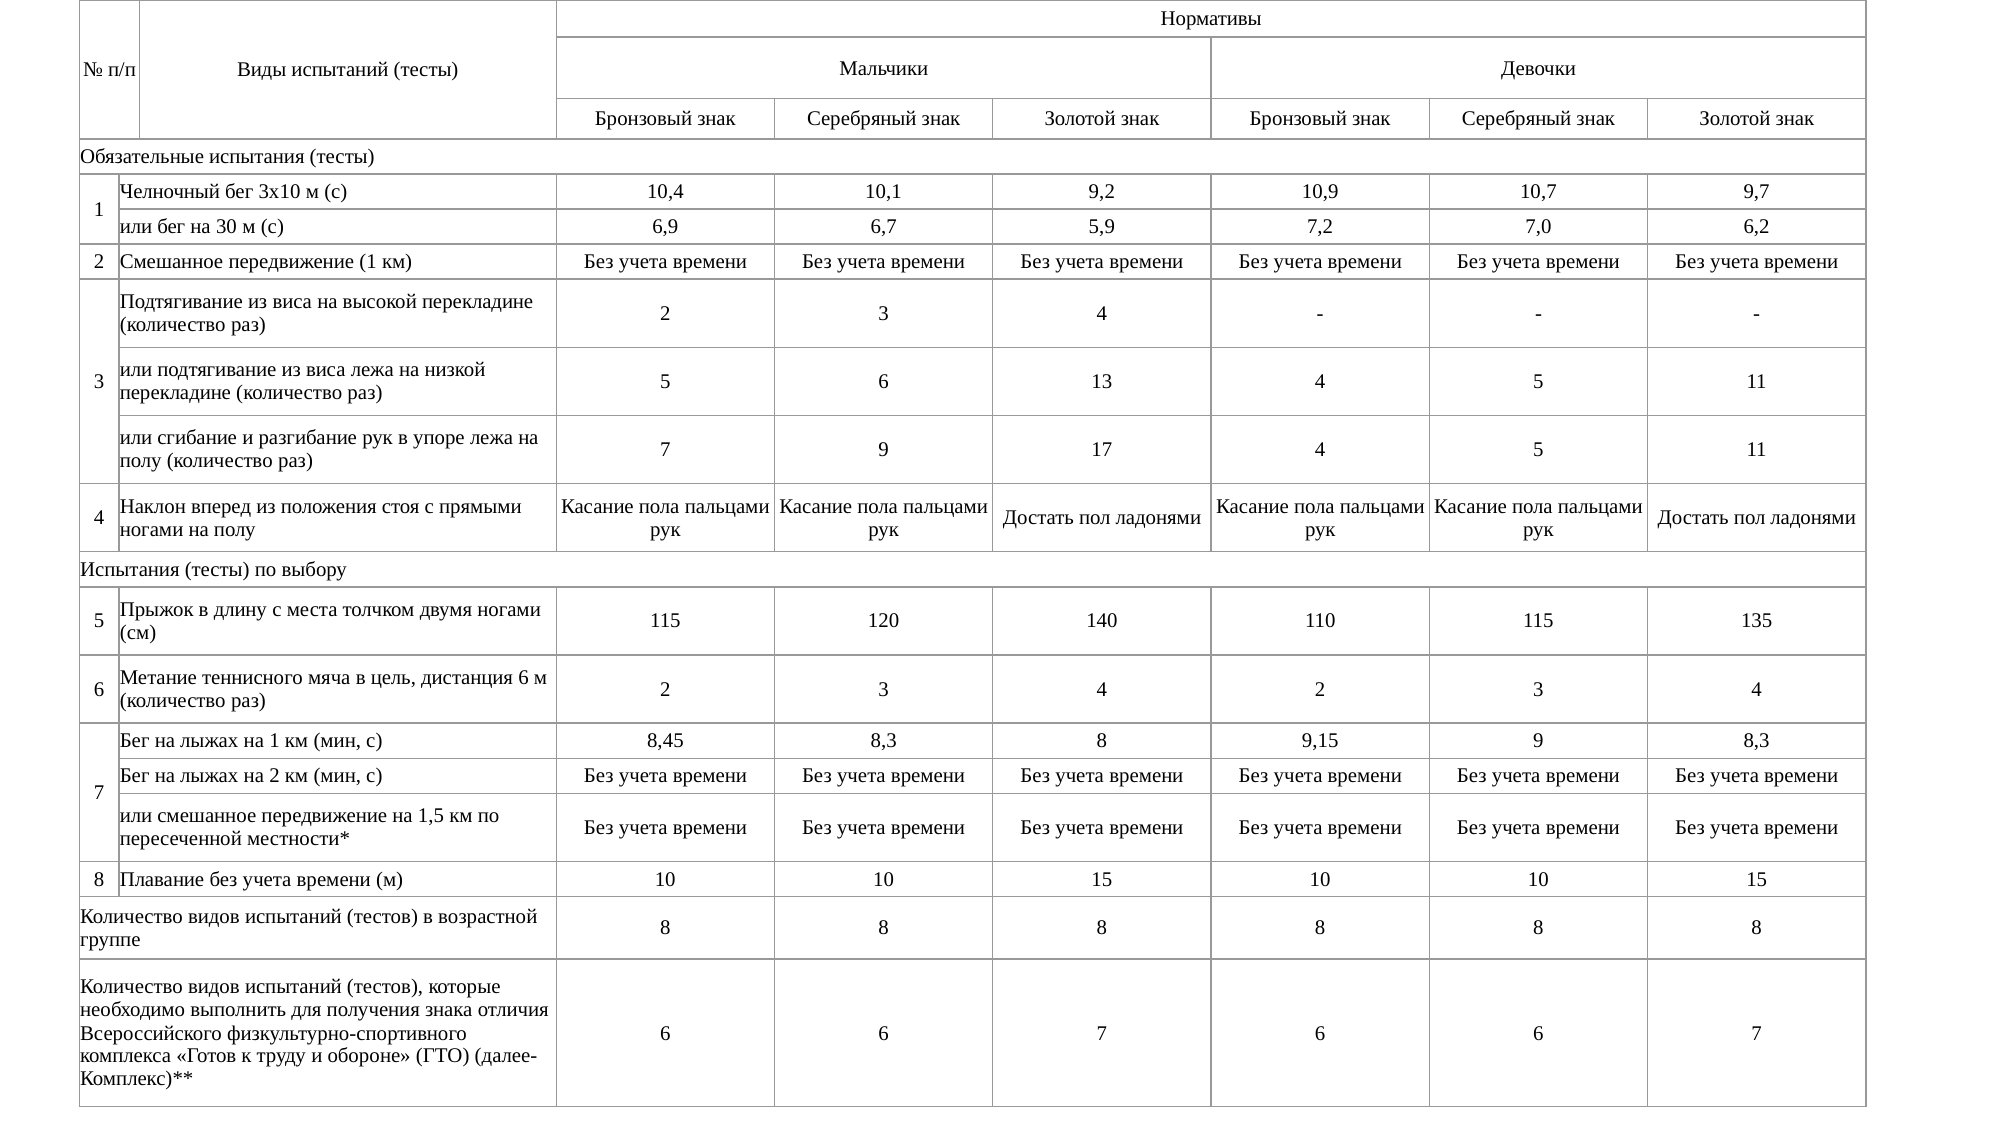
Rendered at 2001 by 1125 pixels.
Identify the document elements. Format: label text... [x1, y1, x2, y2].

table_cell 4 [1212, 348, 1429, 415]
table_cell 10,4 [557, 175, 774, 208]
table_cell 6,2 [1648, 210, 1865, 243]
table_cell Бронзовый знак [1212, 99, 1429, 138]
table_cell 7 [1648, 960, 1865, 1106]
table_cell 9 [1430, 724, 1647, 758]
table_cell 6,7 [775, 210, 992, 243]
table_cell 6 [775, 348, 992, 415]
table_cell Без учета времени [993, 759, 1210, 793]
table_cell 2 [80, 245, 118, 278]
table_cell 8 [775, 897, 992, 958]
table_cell 9,7 [1648, 175, 1865, 208]
table_cell 7,0 [1430, 210, 1647, 243]
table_cell 8 [993, 724, 1210, 758]
table_cell Челночный бег 3х10 м (с) [120, 175, 556, 208]
table_cell 1 [80, 175, 118, 243]
table_cell Серебряный знак [775, 99, 992, 138]
table_cell Без учета времени [557, 794, 774, 861]
table_cell Касание пола пальцами рук [1212, 484, 1429, 551]
table_cell Прыжок в длину с места толчком двумя ногами (см) [120, 588, 556, 654]
table_cell 2 [557, 280, 774, 347]
table_cell Без учета времени [993, 245, 1210, 278]
table_cell 115 [1430, 588, 1647, 654]
table_cell Без учета времени [1212, 794, 1429, 861]
table_cell Без учета времени [1430, 245, 1647, 278]
table_cell 8 [993, 897, 1210, 958]
table_cell 10,7 [1430, 175, 1647, 208]
table_cell Подтягивание из виса на высокой перекладине (количество раз) [120, 280, 556, 347]
table_cell Золотой знак [993, 99, 1210, 138]
table_cell - [1212, 280, 1429, 347]
table_header Нормативы [557, 1, 1865, 36]
table_cell 9,2 [993, 175, 1210, 208]
table_cell 10 [1212, 862, 1429, 896]
table_cell 6 [775, 960, 992, 1106]
table_cell Без учета времени [557, 245, 774, 278]
table_cell Без учета времени [775, 245, 992, 278]
table_cell Достать пол ладонями [1648, 484, 1865, 551]
table_cell Обязательные испытания (тесты) [80, 140, 1865, 173]
table_cell 13 [993, 348, 1210, 415]
table_cell Без учета времени [557, 759, 774, 793]
table_cell 4 [1648, 656, 1865, 722]
table_cell Наклон вперед из положения стоя с прямыми ногами на полу [120, 484, 556, 551]
table_cell 4 [80, 484, 118, 551]
table_cell Достать пол ладонями [993, 484, 1210, 551]
table_cell 9 [775, 416, 992, 483]
table_header № п/п [80, 1, 139, 138]
table_cell 15 [993, 862, 1210, 896]
table_cell Касание пола пальцами рук [775, 484, 992, 551]
table_cell 2 [1212, 656, 1429, 722]
table_cell Без учета времени [1430, 759, 1647, 793]
table_cell 4 [993, 280, 1210, 347]
table_cell или смешанное передвижение на 1,5 км по пересеченной местности* [120, 794, 556, 861]
table_cell Без учета времени [1430, 794, 1647, 861]
table_cell Серебряный знак [1430, 99, 1647, 138]
table_cell 8 [1212, 897, 1429, 958]
table_cell или сгибание и разгибание рук в упоре лежа на полу (количество раз) [120, 416, 556, 483]
table_cell 115 [557, 588, 774, 654]
table_cell - [1430, 280, 1647, 347]
table_cell 5 [1430, 348, 1647, 415]
table_cell 5 [1430, 416, 1647, 483]
table_cell Бег на лыжах на 1 км (мин, с) [120, 724, 556, 758]
table_cell 135 [1648, 588, 1865, 654]
table_cell 10,9 [1212, 175, 1429, 208]
table_cell 5 [80, 588, 118, 654]
table_cell 8 [1648, 897, 1865, 958]
table_cell или бег на 30 м (с) [120, 210, 556, 243]
table_cell Золотой знак [1648, 99, 1865, 138]
table_cell 5 [557, 348, 774, 415]
table_cell 15 [1648, 862, 1865, 896]
table_cell 6 [1212, 960, 1429, 1106]
table_cell 7,2 [1212, 210, 1429, 243]
table_cell 10 [1430, 862, 1647, 896]
table_cell Количество видов испытаний (тестов), которые необходимо выполнить для получения знака отличия Всероссийского физкультурно-спортивного комплекса «Готов к труду и обороне» (ГТО) (далее- Комплекс)** [80, 960, 556, 1106]
table_cell Плавание без учета времени (м) [120, 862, 556, 896]
table_cell 8,45 [557, 724, 774, 758]
table_cell 10,1 [775, 175, 992, 208]
table_cell Без учета времени [1648, 245, 1865, 278]
table_cell 110 [1212, 588, 1429, 654]
table_cell Без учета времени [1212, 245, 1429, 278]
table_cell 2 [557, 656, 774, 722]
table_cell 7 [993, 960, 1210, 1106]
table_header Виды испытаний (тесты) [140, 1, 556, 138]
table_cell 10 [775, 862, 992, 896]
table_cell 6 [1430, 960, 1647, 1106]
table_cell Бронзовый знак [557, 99, 774, 138]
table_cell 3 [775, 280, 992, 347]
table_cell Касание пола пальцами рук [557, 484, 774, 551]
table_cell 6,9 [557, 210, 774, 243]
table_cell Без учета времени [1212, 759, 1429, 793]
table_cell 8 [80, 862, 118, 896]
table_cell 8 [1430, 897, 1647, 958]
table_cell Количество видов испытаний (тестов) в возрастной группе [80, 897, 556, 958]
table_cell Без учета времени [775, 794, 992, 861]
table_cell 3 [80, 280, 118, 483]
table_cell Мальчики [557, 38, 1210, 98]
table_cell 3 [775, 656, 992, 722]
table_cell Метание теннисного мяча в цель, дистанция 6 м (количество раз) [120, 656, 556, 722]
table_cell 3 [1430, 656, 1647, 722]
table_cell Бег на лыжах на 2 км (мин, с) [120, 759, 556, 793]
table_cell - [1648, 280, 1865, 347]
table_cell Без учета времени [1648, 794, 1865, 861]
table_cell или подтягивание из виса лежа на низкой перекладине (количество раз) [120, 348, 556, 415]
table_cell Смешанное передвижение (1 км) [120, 245, 556, 278]
table_cell 120 [775, 588, 992, 654]
table_cell 8,3 [1648, 724, 1865, 758]
table_cell 4 [993, 656, 1210, 722]
table_cell 11 [1648, 416, 1865, 483]
table_cell Испытания (тесты) по выбору [80, 552, 1865, 586]
table_cell 9,15 [1212, 724, 1429, 758]
table_cell Касание пола пальцами рук [1430, 484, 1647, 551]
table_cell 8,3 [775, 724, 992, 758]
table_cell 140 [993, 588, 1210, 654]
table_cell 6 [557, 960, 774, 1106]
table_cell 6 [80, 656, 118, 722]
table_cell Без учета времени [775, 759, 992, 793]
table_cell 7 [557, 416, 774, 483]
table_cell 10 [557, 862, 774, 896]
table_cell Без учета времени [993, 794, 1210, 861]
table_cell 7 [80, 724, 118, 861]
table_cell Без учета времени [1648, 759, 1865, 793]
table_cell 8 [557, 897, 774, 958]
table_cell 4 [1212, 416, 1429, 483]
table_cell 17 [993, 416, 1210, 483]
table_cell 5,9 [993, 210, 1210, 243]
table_cell 11 [1648, 348, 1865, 415]
table_cell Девочки [1212, 38, 1865, 98]
